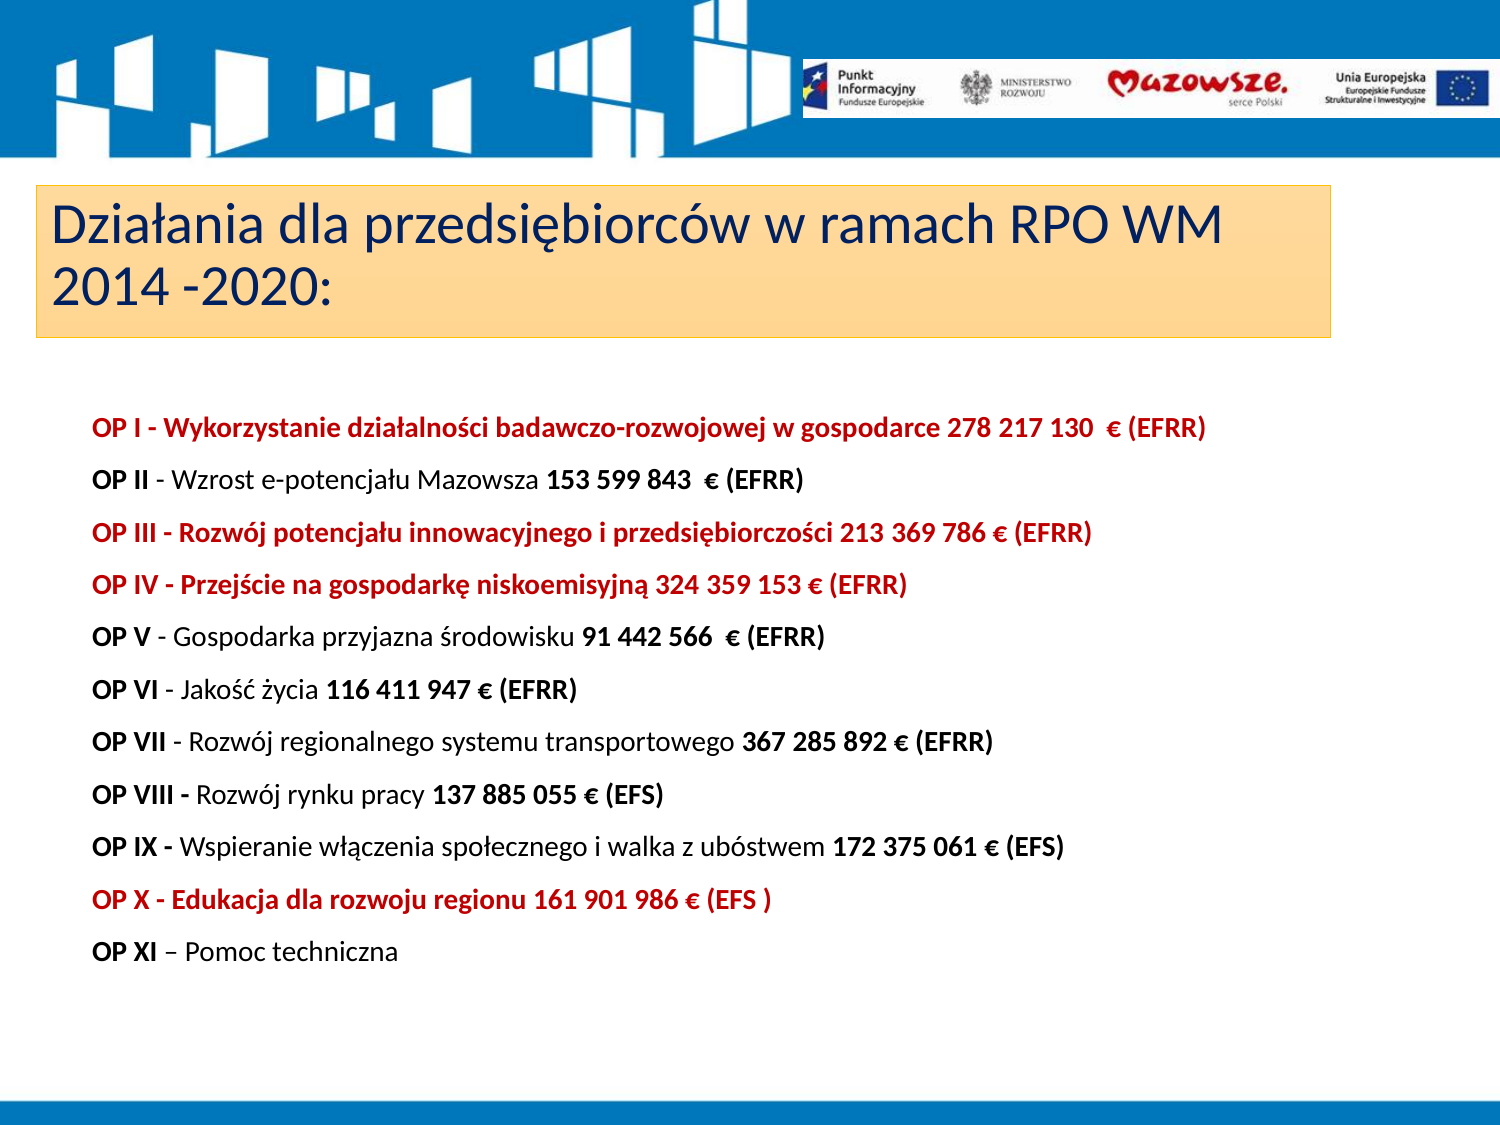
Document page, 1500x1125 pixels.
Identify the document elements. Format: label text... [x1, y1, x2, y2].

text_box Działania dla przedsiębiorców w ramach RPO WM 2014 -2020: [36, 185, 1331, 338]
picture [0, 0, 1500, 1101]
picture [0, 1104, 1500, 1125]
text_box OP I - Wykorzystanie działalności badawczo-rozwojowej w gospodarce 278 217 130 € (EFRR) OP II - Wzrost e-potencjału Mazowsza 153 599 843 € (EFRR) OP III - Rozwój potencjału innowacyjnego i przedsiębiorczości 213 369 786 € (EFRR) OP IV - Przejście na gospodarkę niskoemisyjną 324 359 153 € (EFRR) OP V - Gospodarka przyjazna środowisku 91 442 566 € (EFRR) OP VI - Jakość życia 116 411 947 € (EFRR) OP VII - Rozwój regionalnego systemu transportowego 367 285 892 € (EFRR) OP VIII - Rozwój rynku pracy 137 885 055 € (EFS) OP IX - Wspieranie włączenia społecznego i walka z ubóstwem 172 375 061 € (EFS) OP X - Edukacja dla rozwoju regionu 161 901 986 € (EFS ) OP XI – Pomoc techniczna [39, 383, 1334, 630]
